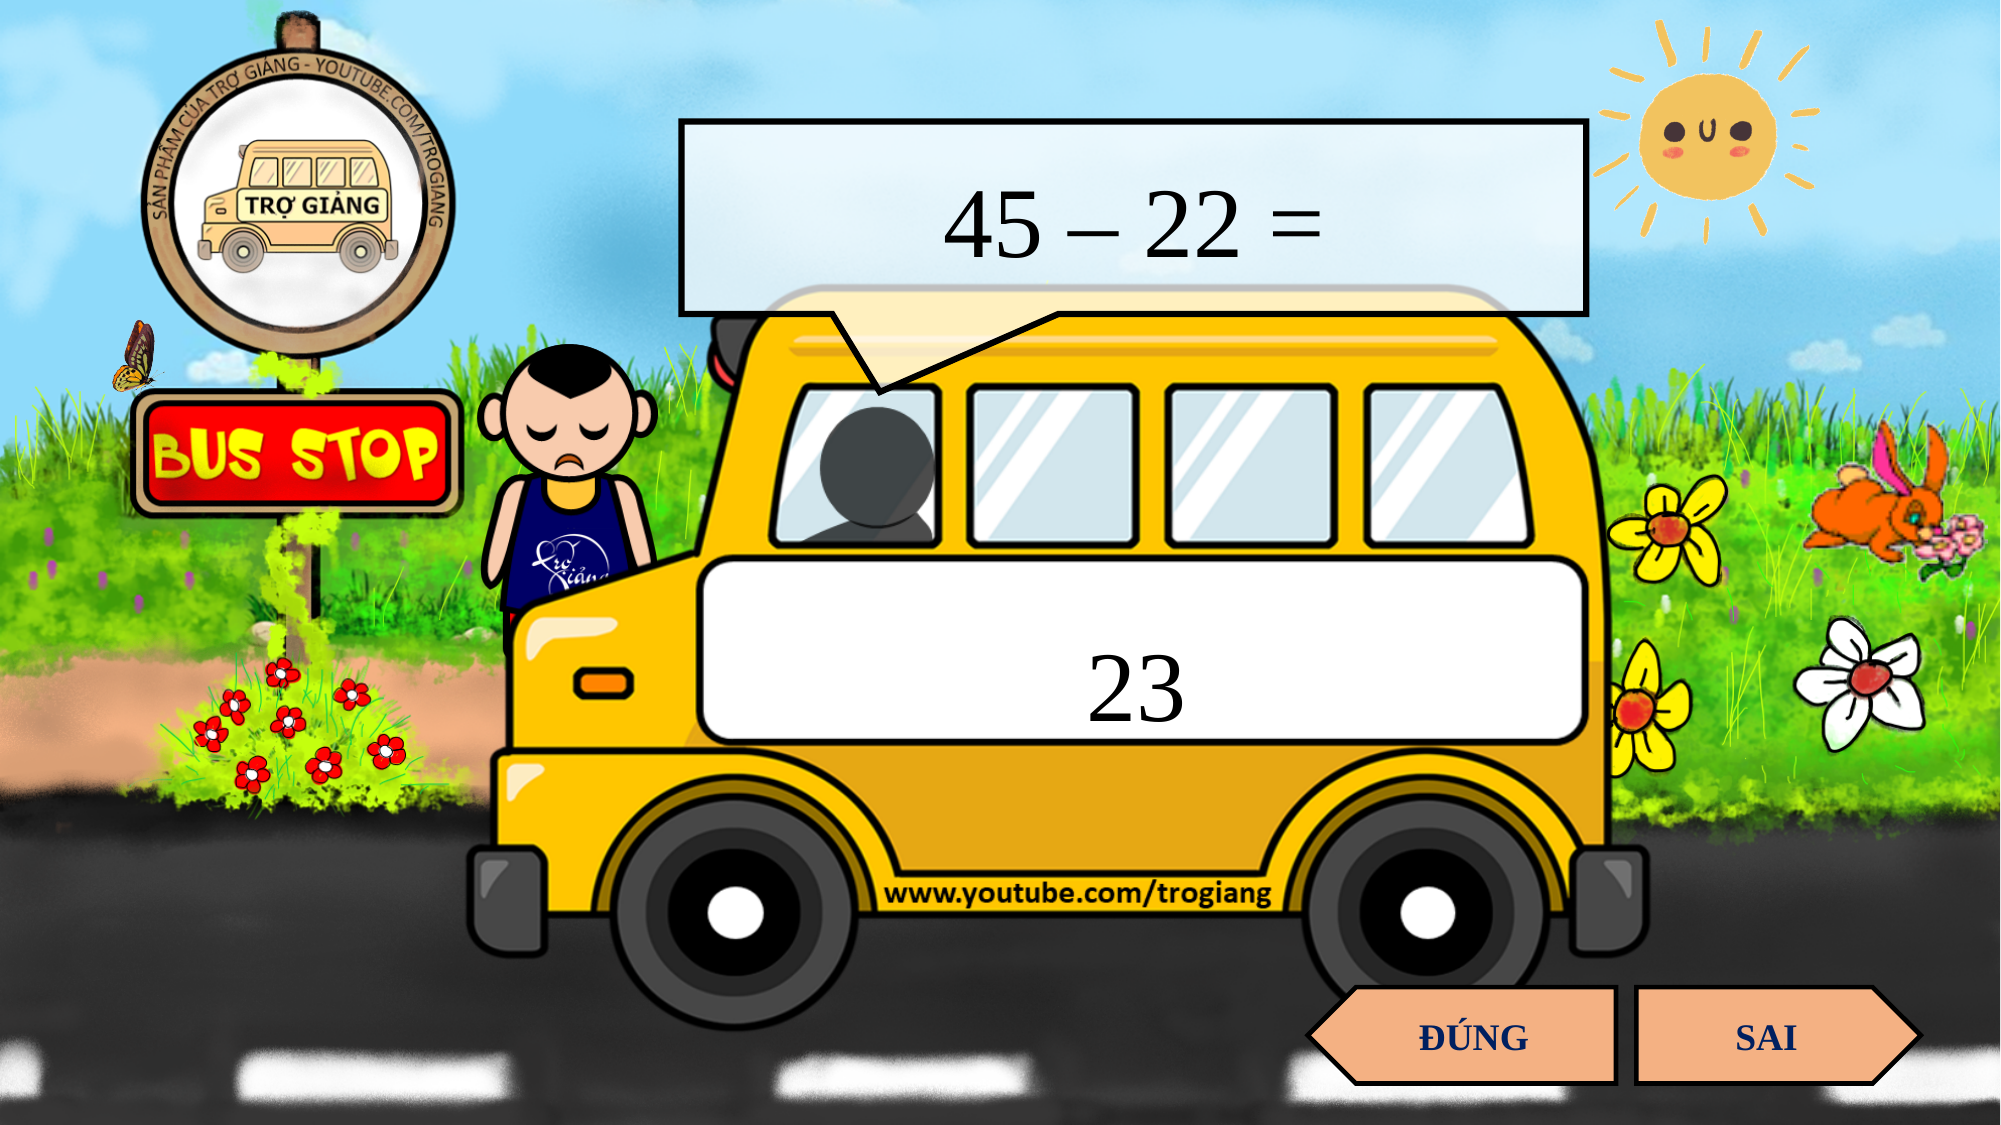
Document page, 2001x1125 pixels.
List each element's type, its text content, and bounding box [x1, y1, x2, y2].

text_box ĐÚNG [1306, 1036, 1617, 1085]
text_box SAI [1635, 986, 1923, 1085]
text_box 45 – 22 = [680, 120, 1588, 276]
picture [0, 0, 2001, 1125]
